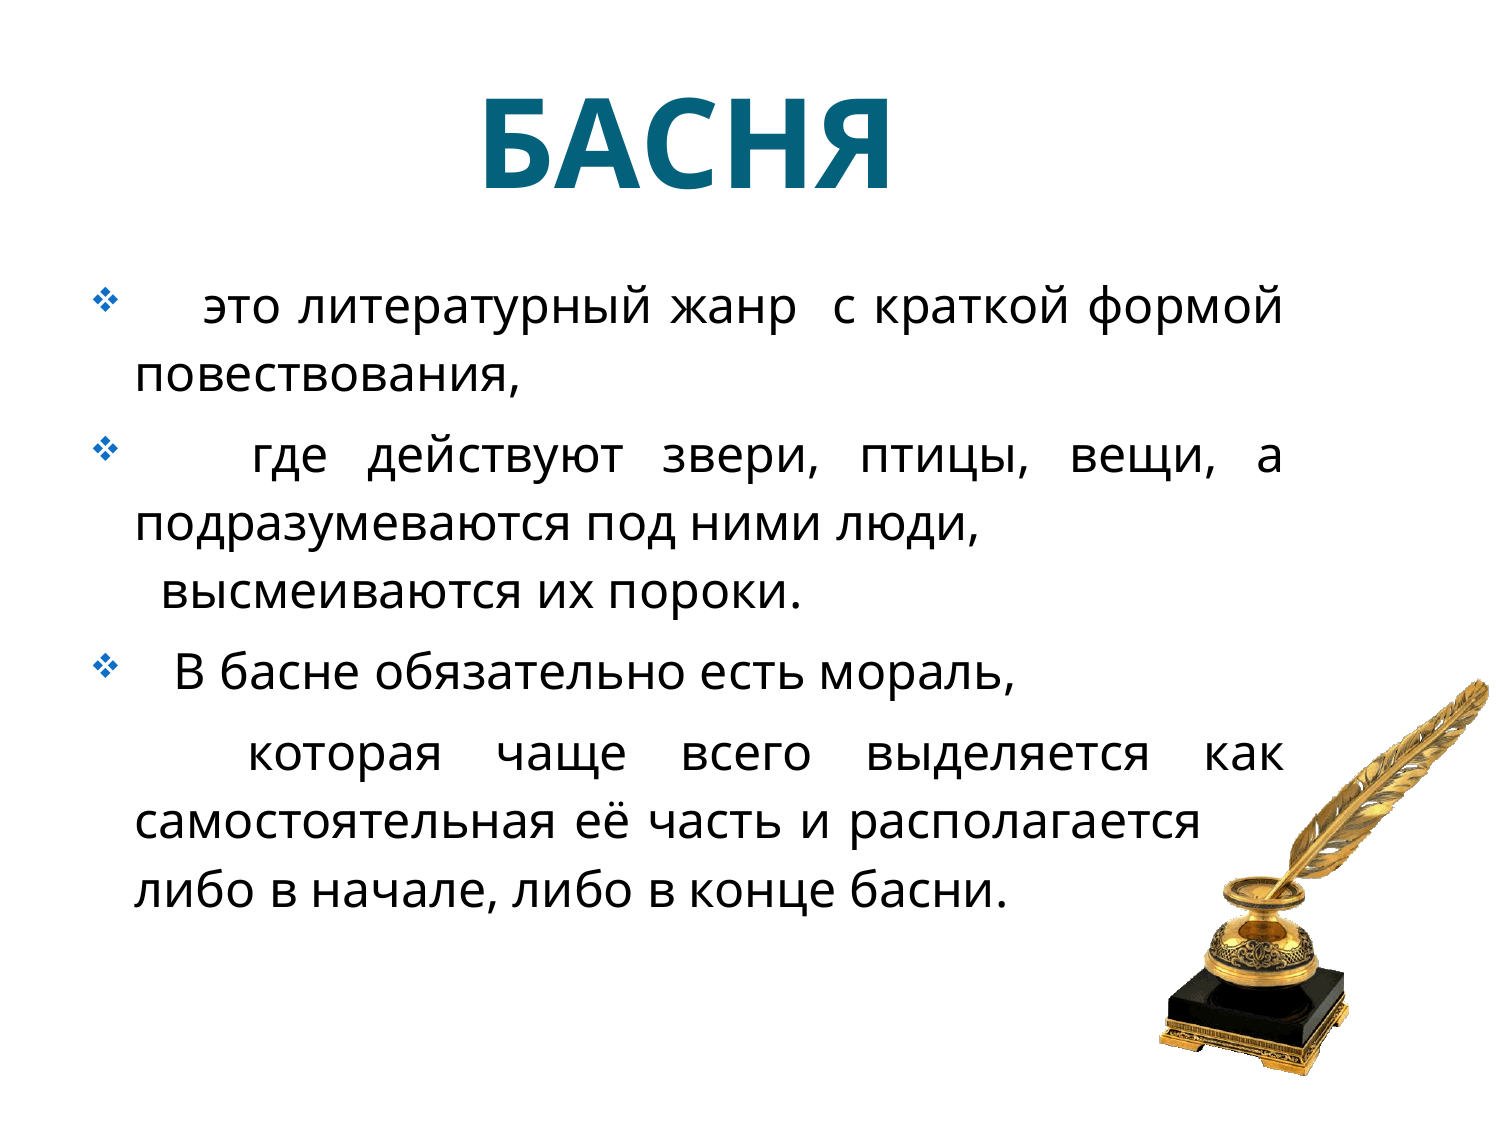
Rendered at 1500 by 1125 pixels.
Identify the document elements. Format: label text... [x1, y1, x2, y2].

list это литературный жанр с краткой формой повествования, где действуют звери, птицы, вещи, а подразумеваются под ними люди, высмеиваются их пороки. В басне обязательно есть мораль, которая чаще всего выделяется как самостоятельная её часть и располагается либо в начале, либо в конце басни. [75, 262, 1300, 1062]
picture [1151, 668, 1500, 1078]
title Басня [75, 45, 1300, 233]
